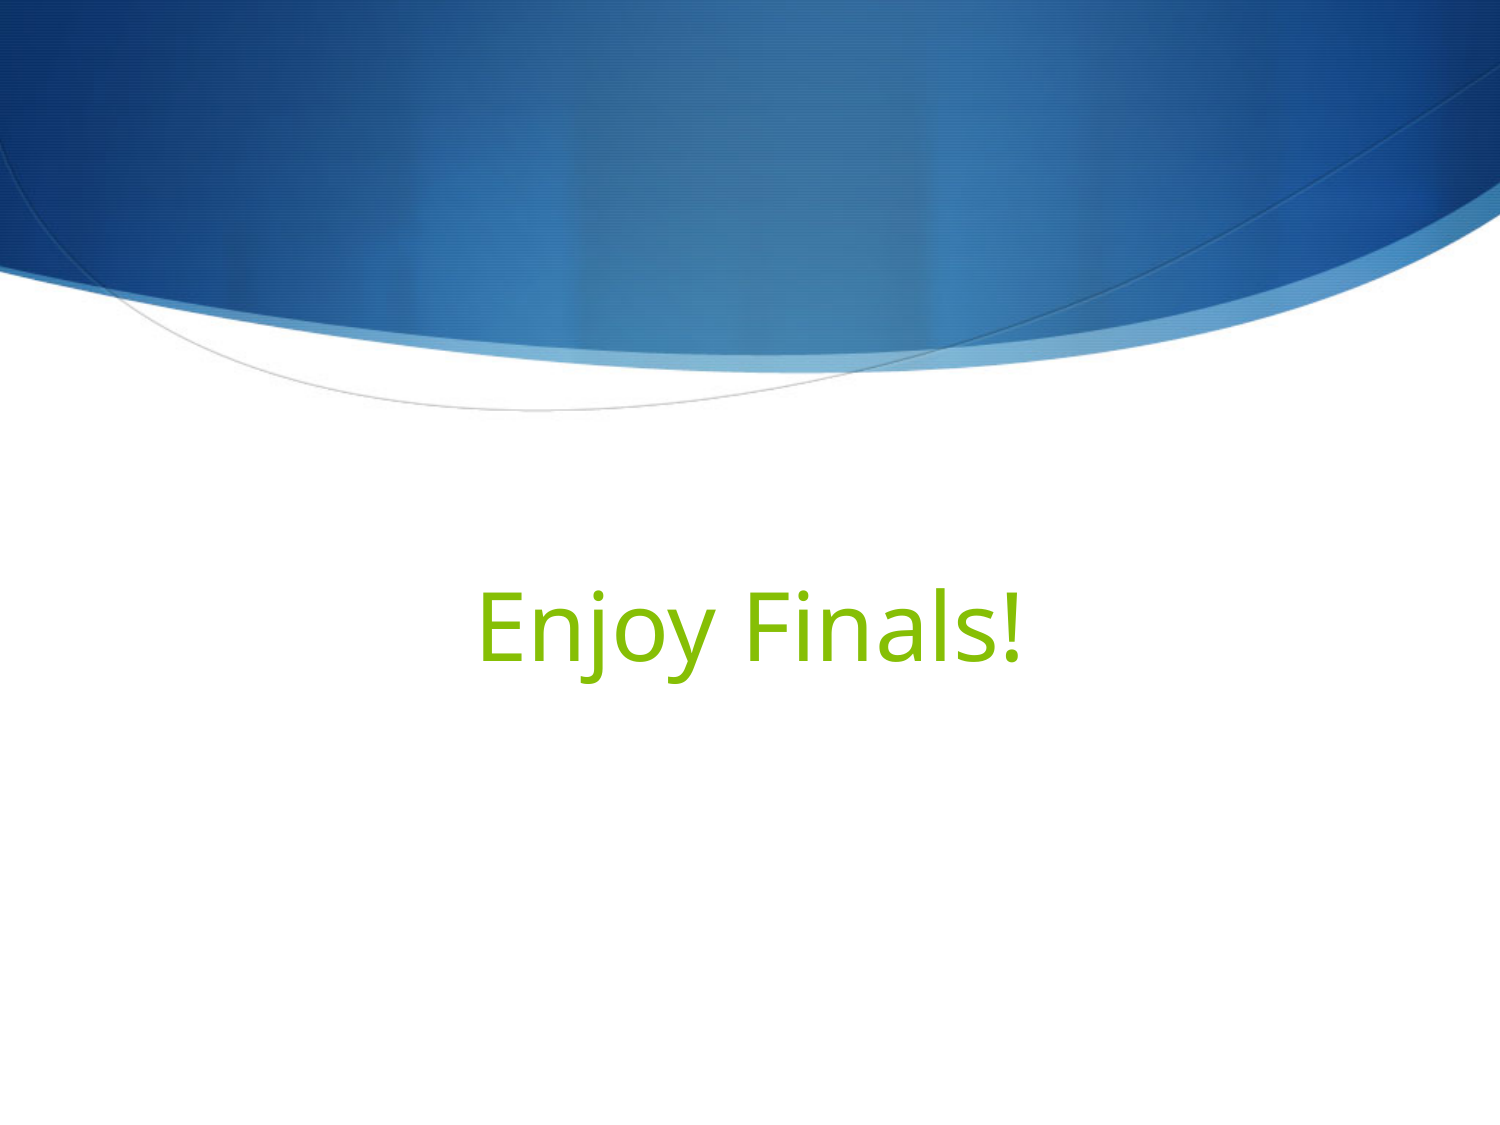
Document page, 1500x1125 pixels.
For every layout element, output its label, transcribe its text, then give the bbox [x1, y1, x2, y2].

title Enjoy Finals! [75, 529, 1425, 718]
picture [0, 0, 1500, 1125]
